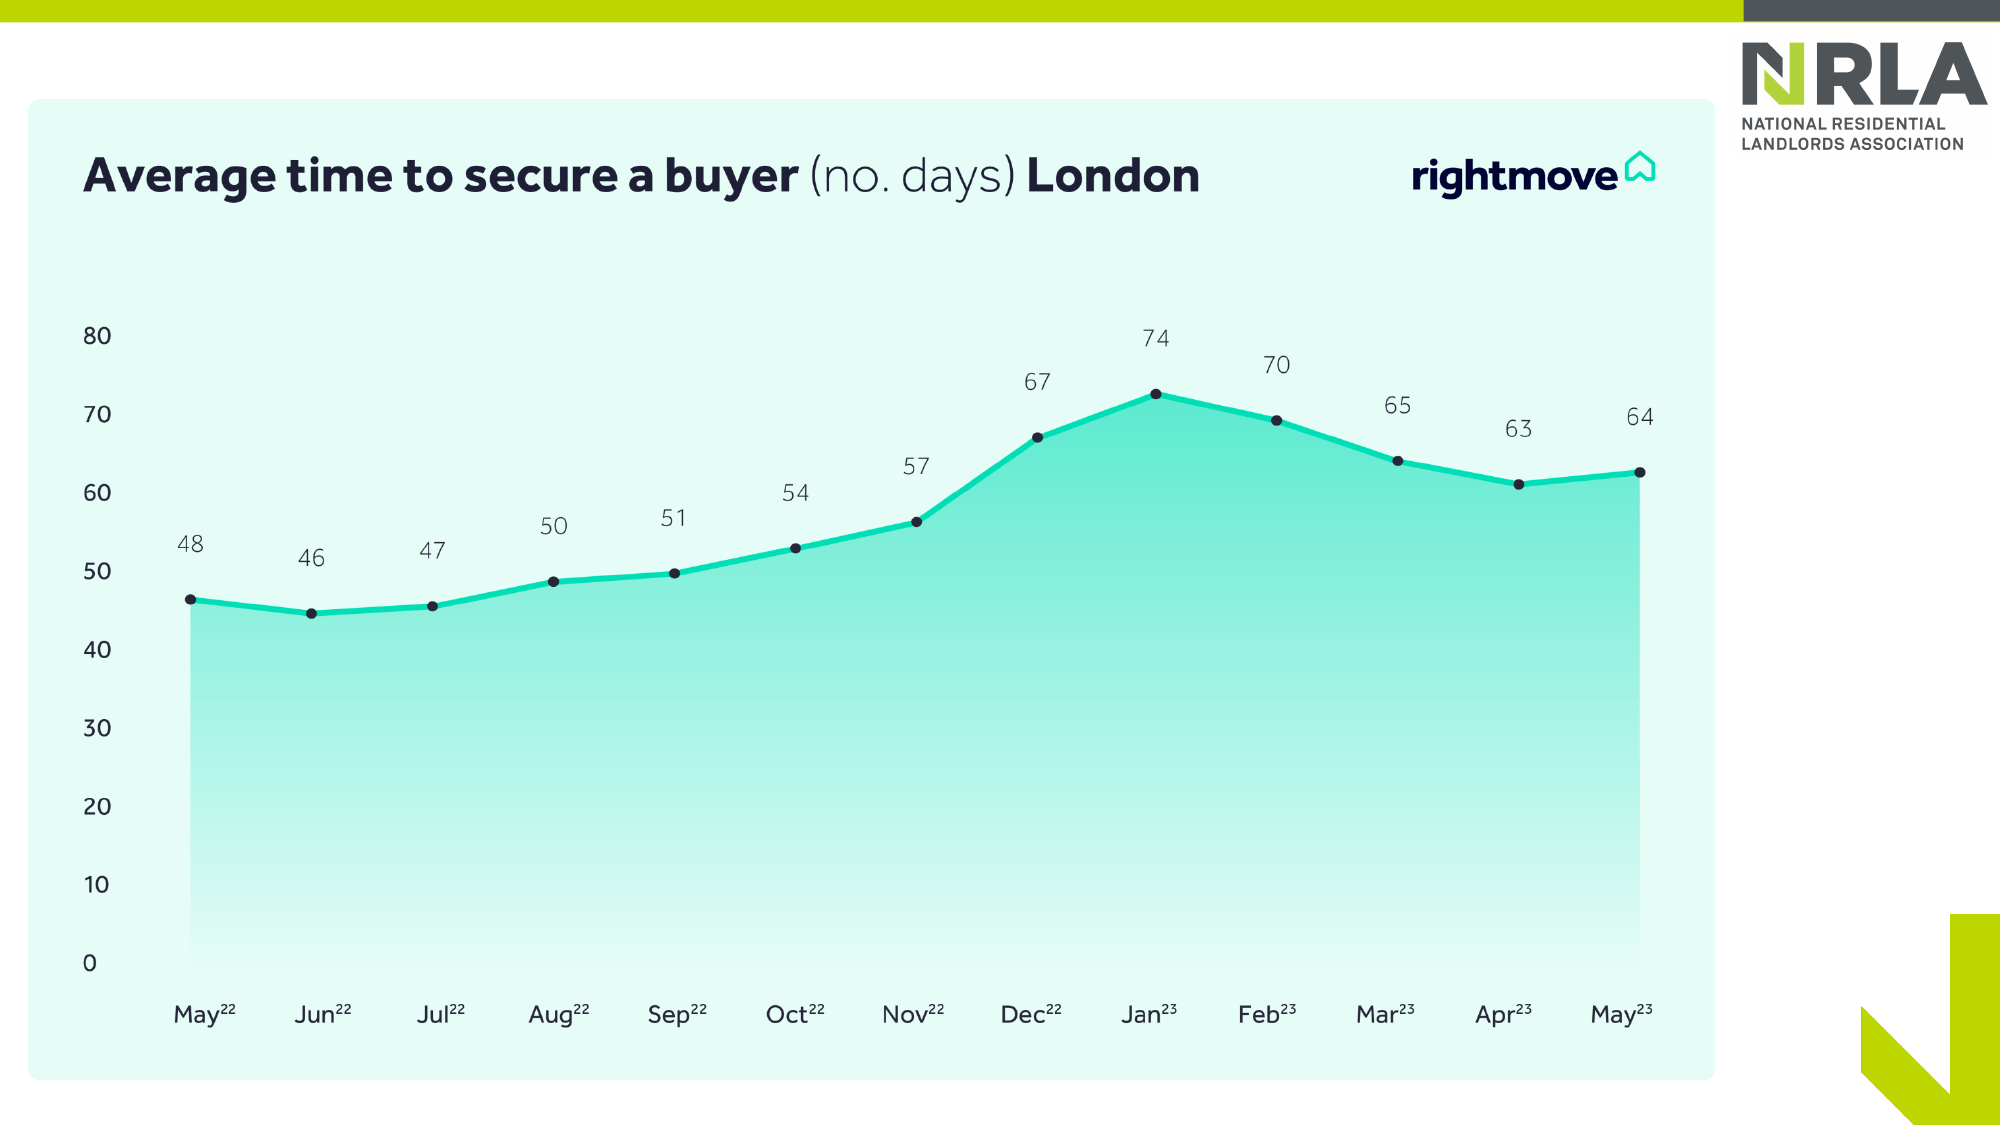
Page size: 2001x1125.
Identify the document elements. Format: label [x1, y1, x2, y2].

picture [1743, 868, 2000, 1125]
picture [1733, 30, 1992, 157]
picture [28, 99, 1715, 1080]
